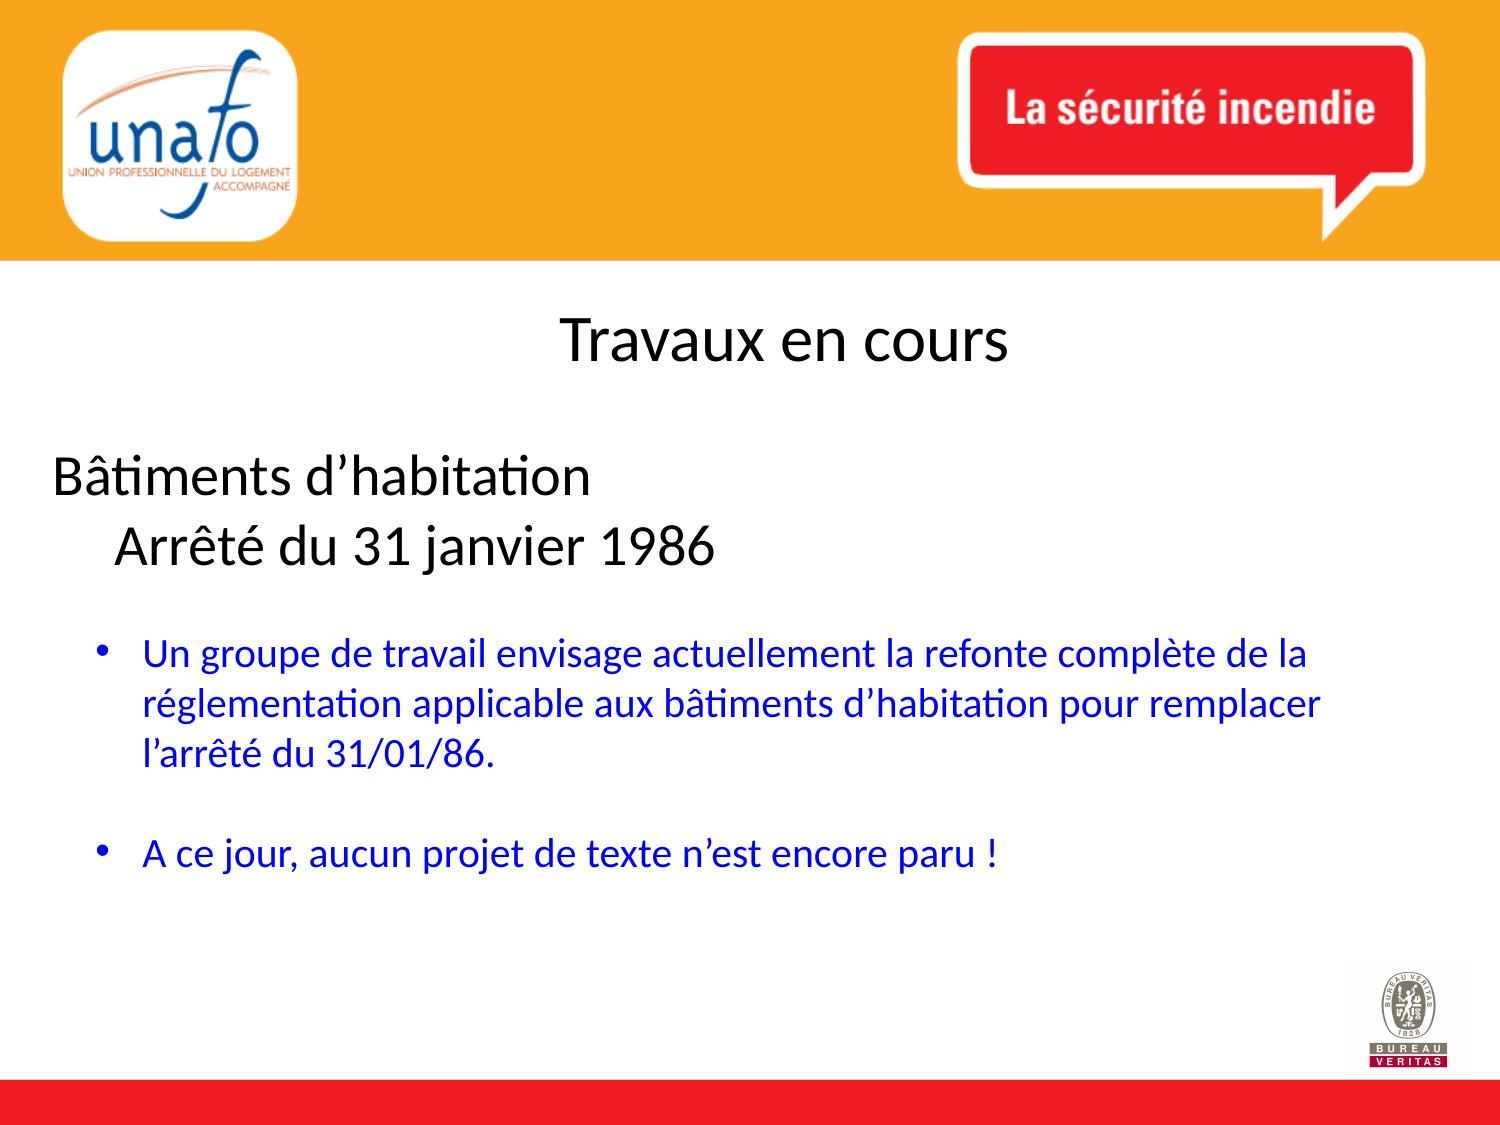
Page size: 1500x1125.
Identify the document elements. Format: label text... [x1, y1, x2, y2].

picture [1346, 950, 1472, 1076]
text_box Un groupe de travail envisage actuellement la refonte complète de la réglementation applicable aux bâtiments d’habitation pour remplacer l’arrêté du 31/01/86. A ce jour, aucun projet de texte n’est encore paru ! [80, 567, 1434, 928]
text_box Travaux en cours [120, 287, 1449, 382]
text_box Bâtiments d’habitation Arrêté du 31 janvier 1986 [38, 430, 1042, 585]
